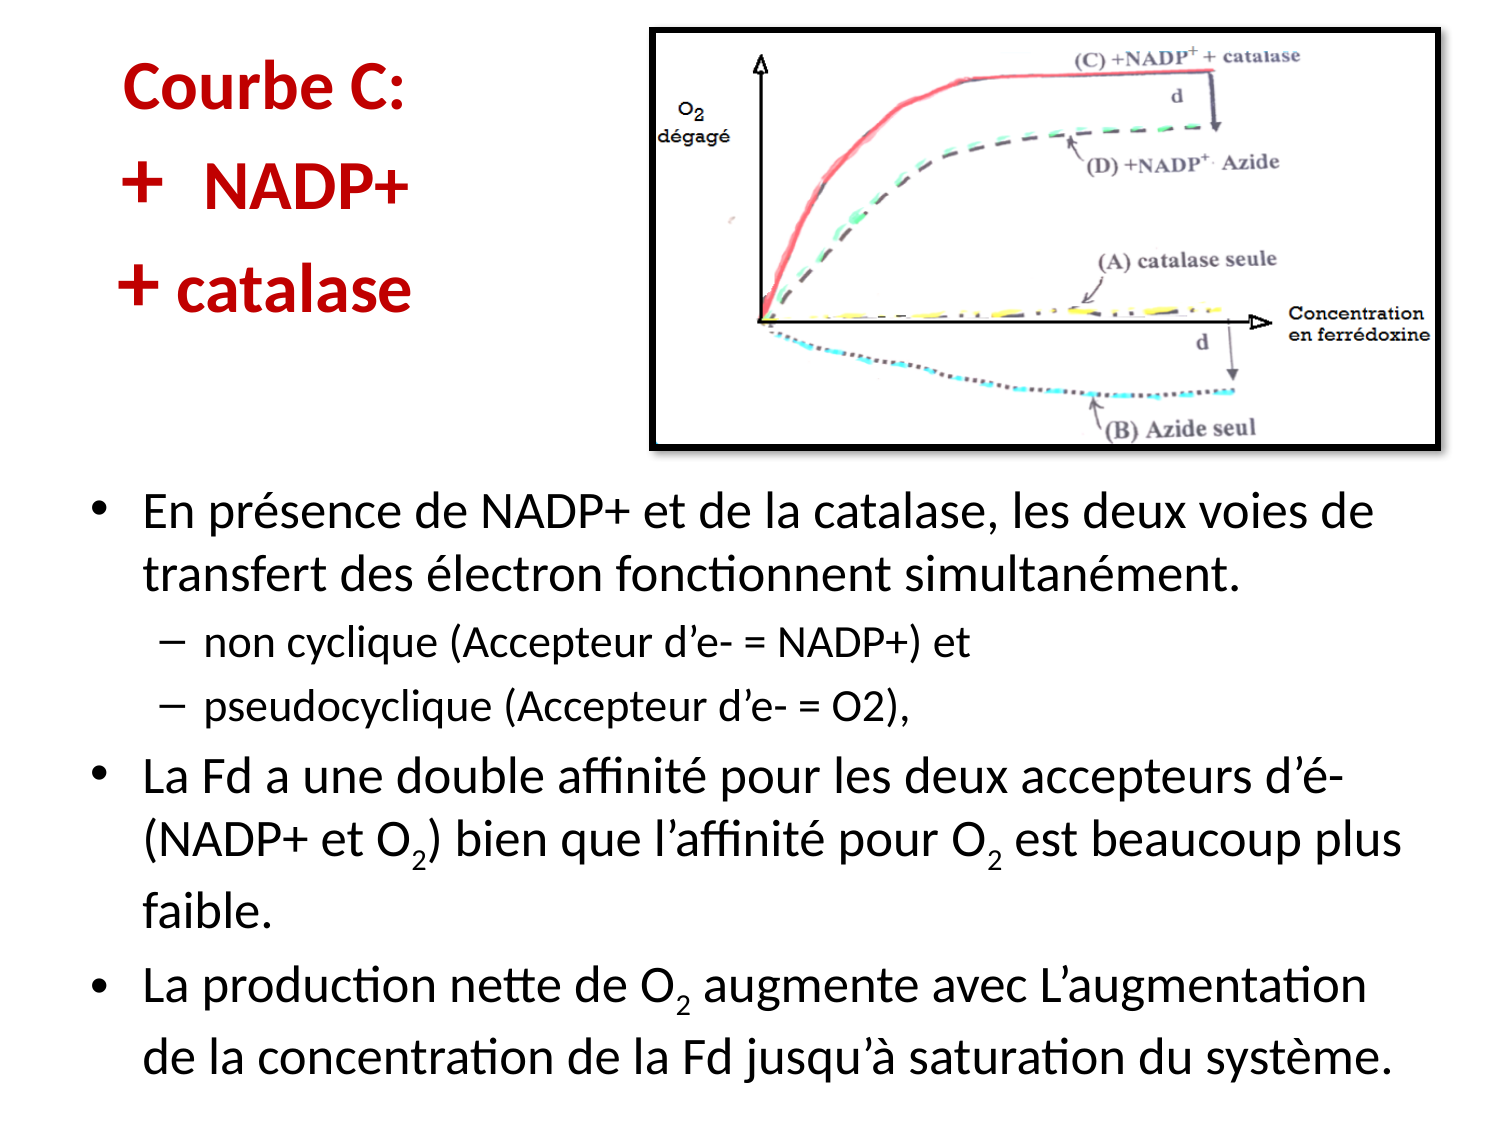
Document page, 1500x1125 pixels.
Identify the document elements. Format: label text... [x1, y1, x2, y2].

list En présence de NADP+ et de la catalase, les deux voies de transfert des électron fonctionnent simultanément. non cyclique (Accepteur d’e- = NADP+) et pseudocyclique (Accepteur d’e- = O2), La Fd a une double affinité pour les deux accepteurs d’é- (NADP+ et O2) bien que l’affinité pour O2 est beaucoup plus faible. La production nette de O2 augmente avec L’augmentation de la concentration de la Fd jusqu’à saturation du système. [75, 468, 1425, 1125]
text_box Courbe C: + NADP+ + catalase [76, 30, 455, 339]
picture [655, 32, 1436, 445]
